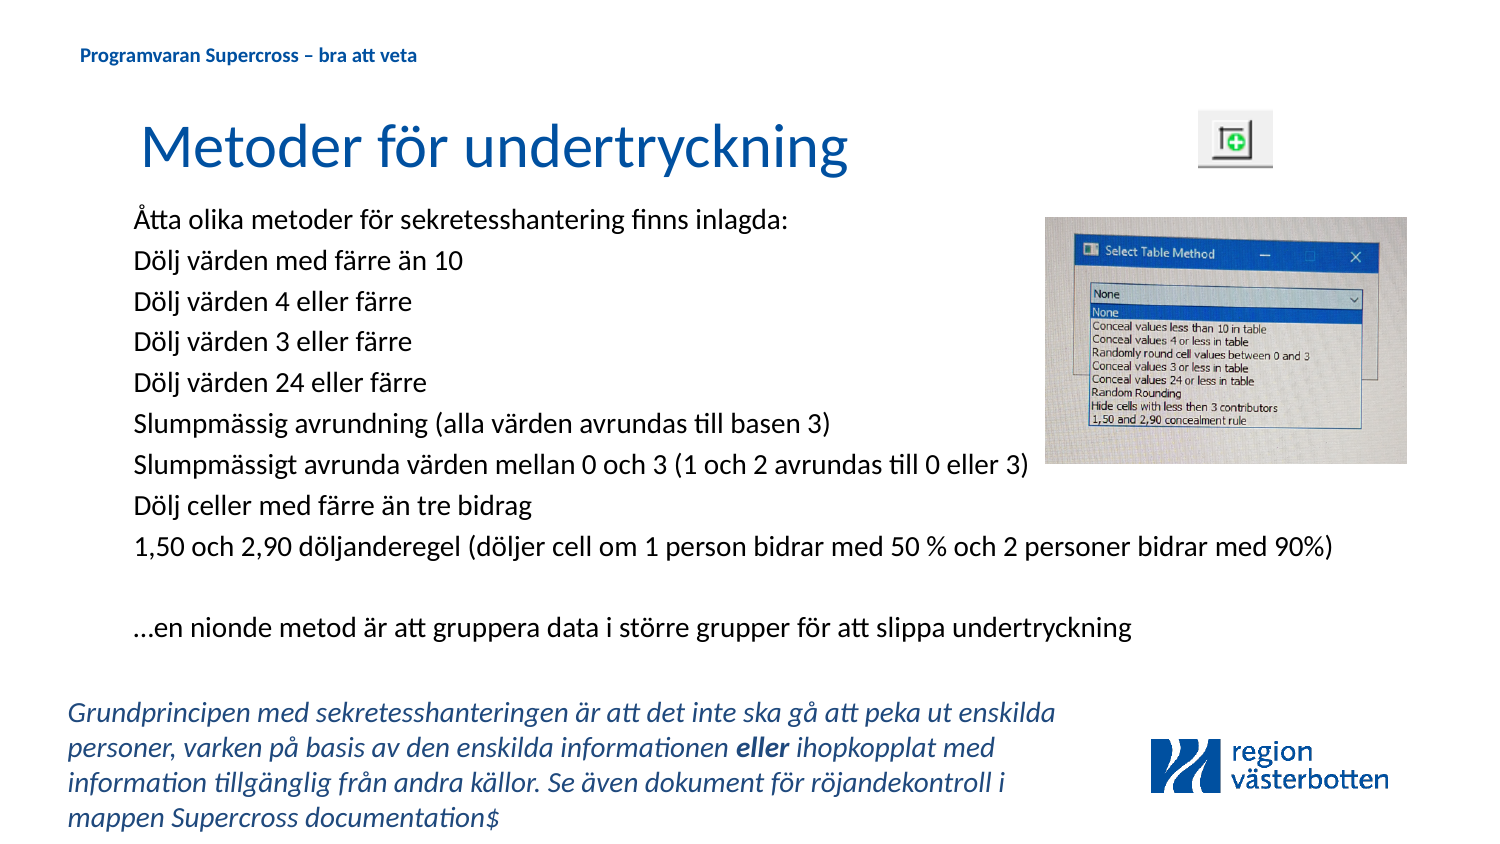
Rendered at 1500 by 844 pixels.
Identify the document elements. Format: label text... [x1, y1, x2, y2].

list Åtta olika metoder för sekretesshantering finns inlagda: Dölj värden med färre än 10 Dölj värden 4 eller färre Dölj värden 3 eller färre Dölj värden 24 eller färre Slumpmässig avrundning (alla värden avrundas till basen 3) Slumpmässigt avrunda värden mellan 0 och 3 (1 och 2 avrundas till 0 eller 3) Dölj celler med färre än tre bidrag 1,50 och 2,90 döljanderegel (döljer cell om 1 person bidrar med 50 % och 2 personer bidrar med 90%) …en nionde metod är att gruppera data i större grupper för att slippa undertryckning [118, 192, 1382, 621]
list Programvaran Supercross – bra att veta [64, 40, 1388, 68]
title Metoder för undertryckning [124, 94, 1389, 191]
picture [1151, 739, 1388, 793]
text_box Grundprincipen med sekretesshanteringen är att det inte ska gå att peka ut enskilda personer, varken på basis av den enskilda informationen eller ihopkopplat med information tillgänglig från andra källor. Se även dokument för röjandekontroll i mappen Supercross documentation$ [53, 686, 1109, 841]
picture [1045, 216, 1408, 464]
picture [1198, 103, 1273, 181]
